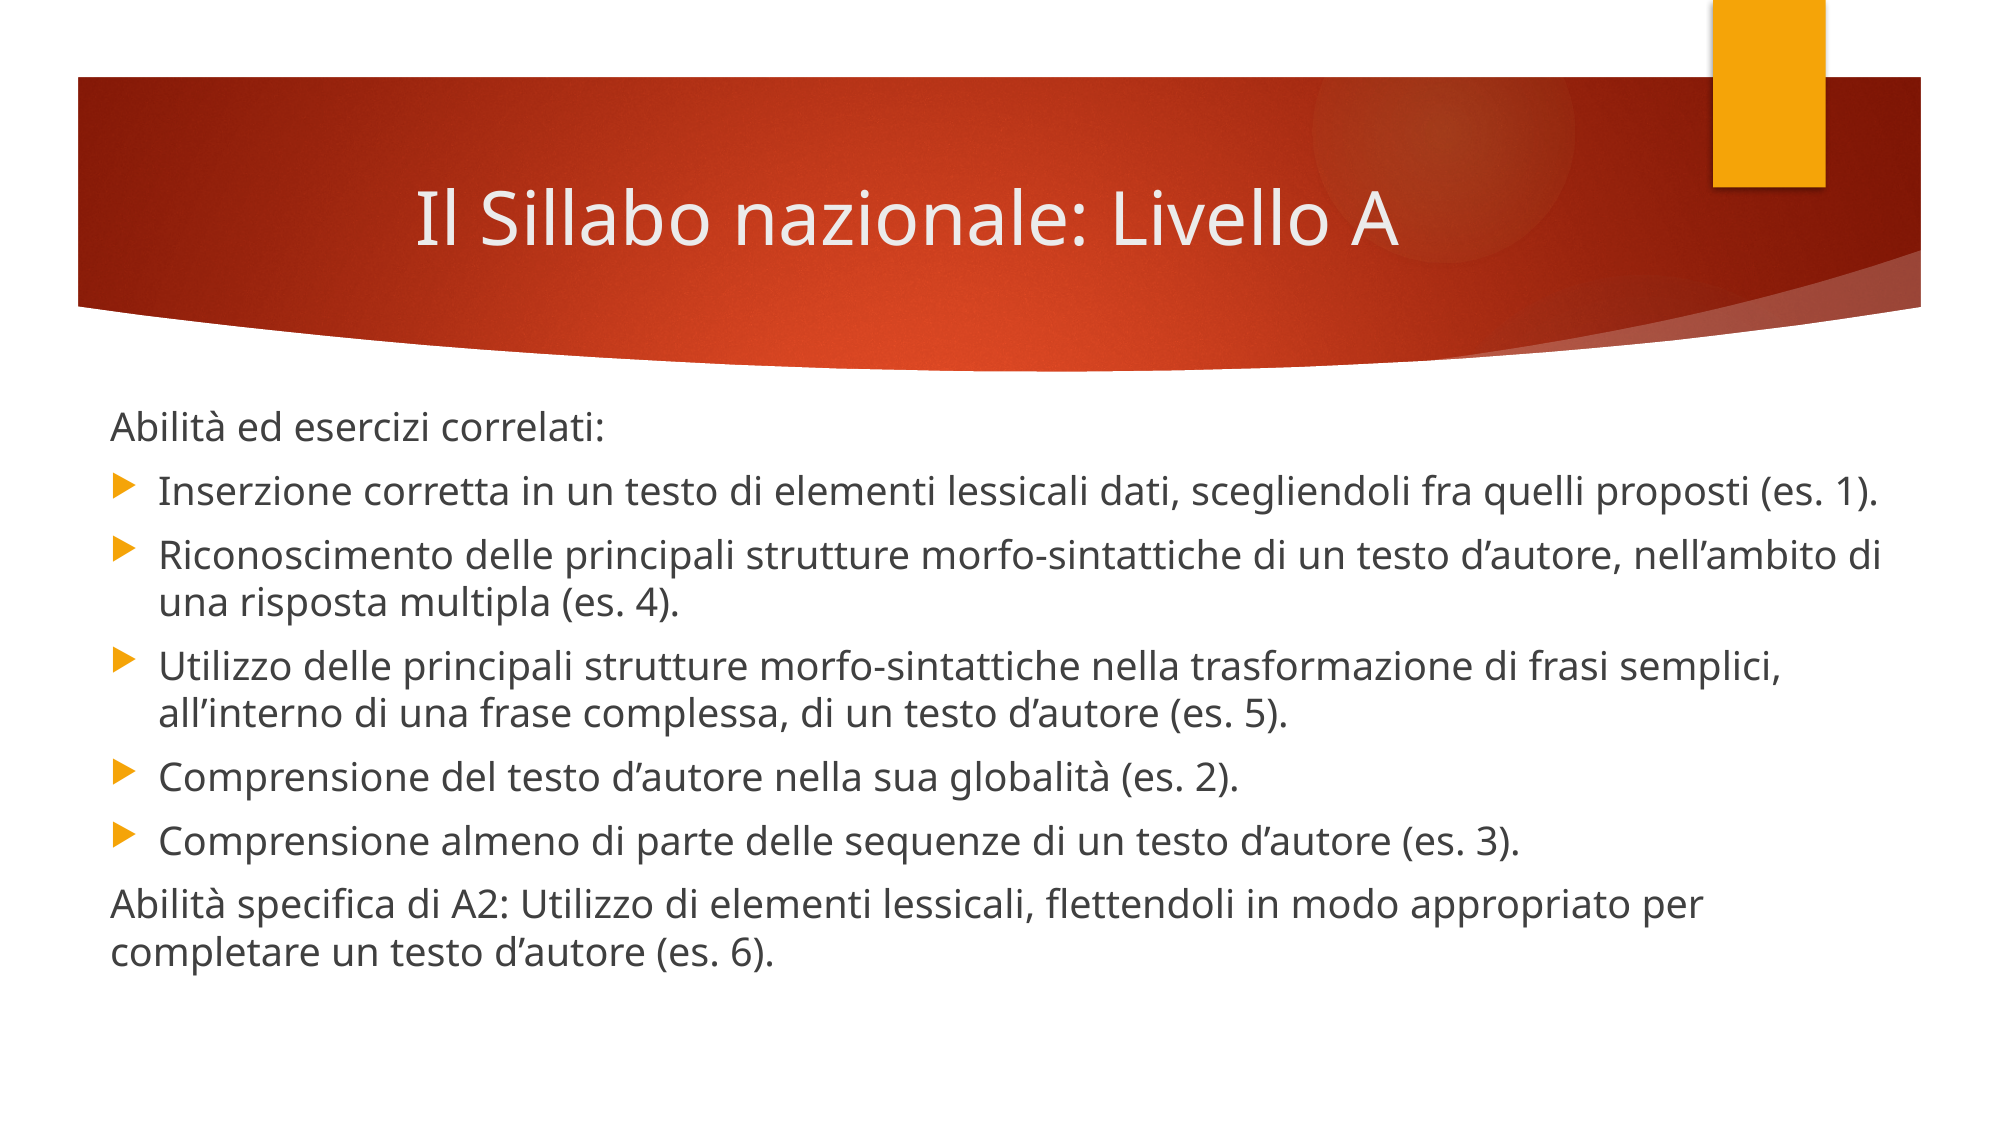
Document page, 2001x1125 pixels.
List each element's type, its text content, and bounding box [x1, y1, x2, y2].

title Il Sillabo nazionale: Livello A [189, 155, 1627, 275]
list Abilità ed esercizi correlati: Inserzione corretta in un testo di elementi lessicali dati, scegliendoli fra quelli proposti (es. 1). Riconoscimento delle principali strutture morfo-sintattiche di un testo d’autore, nell’ambito di una risposta multipla (es. 4). Utilizzo delle principali strutture morfo-sintattiche nella trasformazione di frasi semplici, all’interno di una frase complessa, di un testo d’autore (es. 5). Comprensione del testo d’autore nella sua globalità (es. 2). Comprensione almeno di parte delle sequenze di un testo d’autore (es. 3). Abilità specifica di A2: Utilizzo di elementi lessicali, flettendoli in modo appropriato per completare un testo d’autore (es. 6). [95, 394, 1904, 1033]
